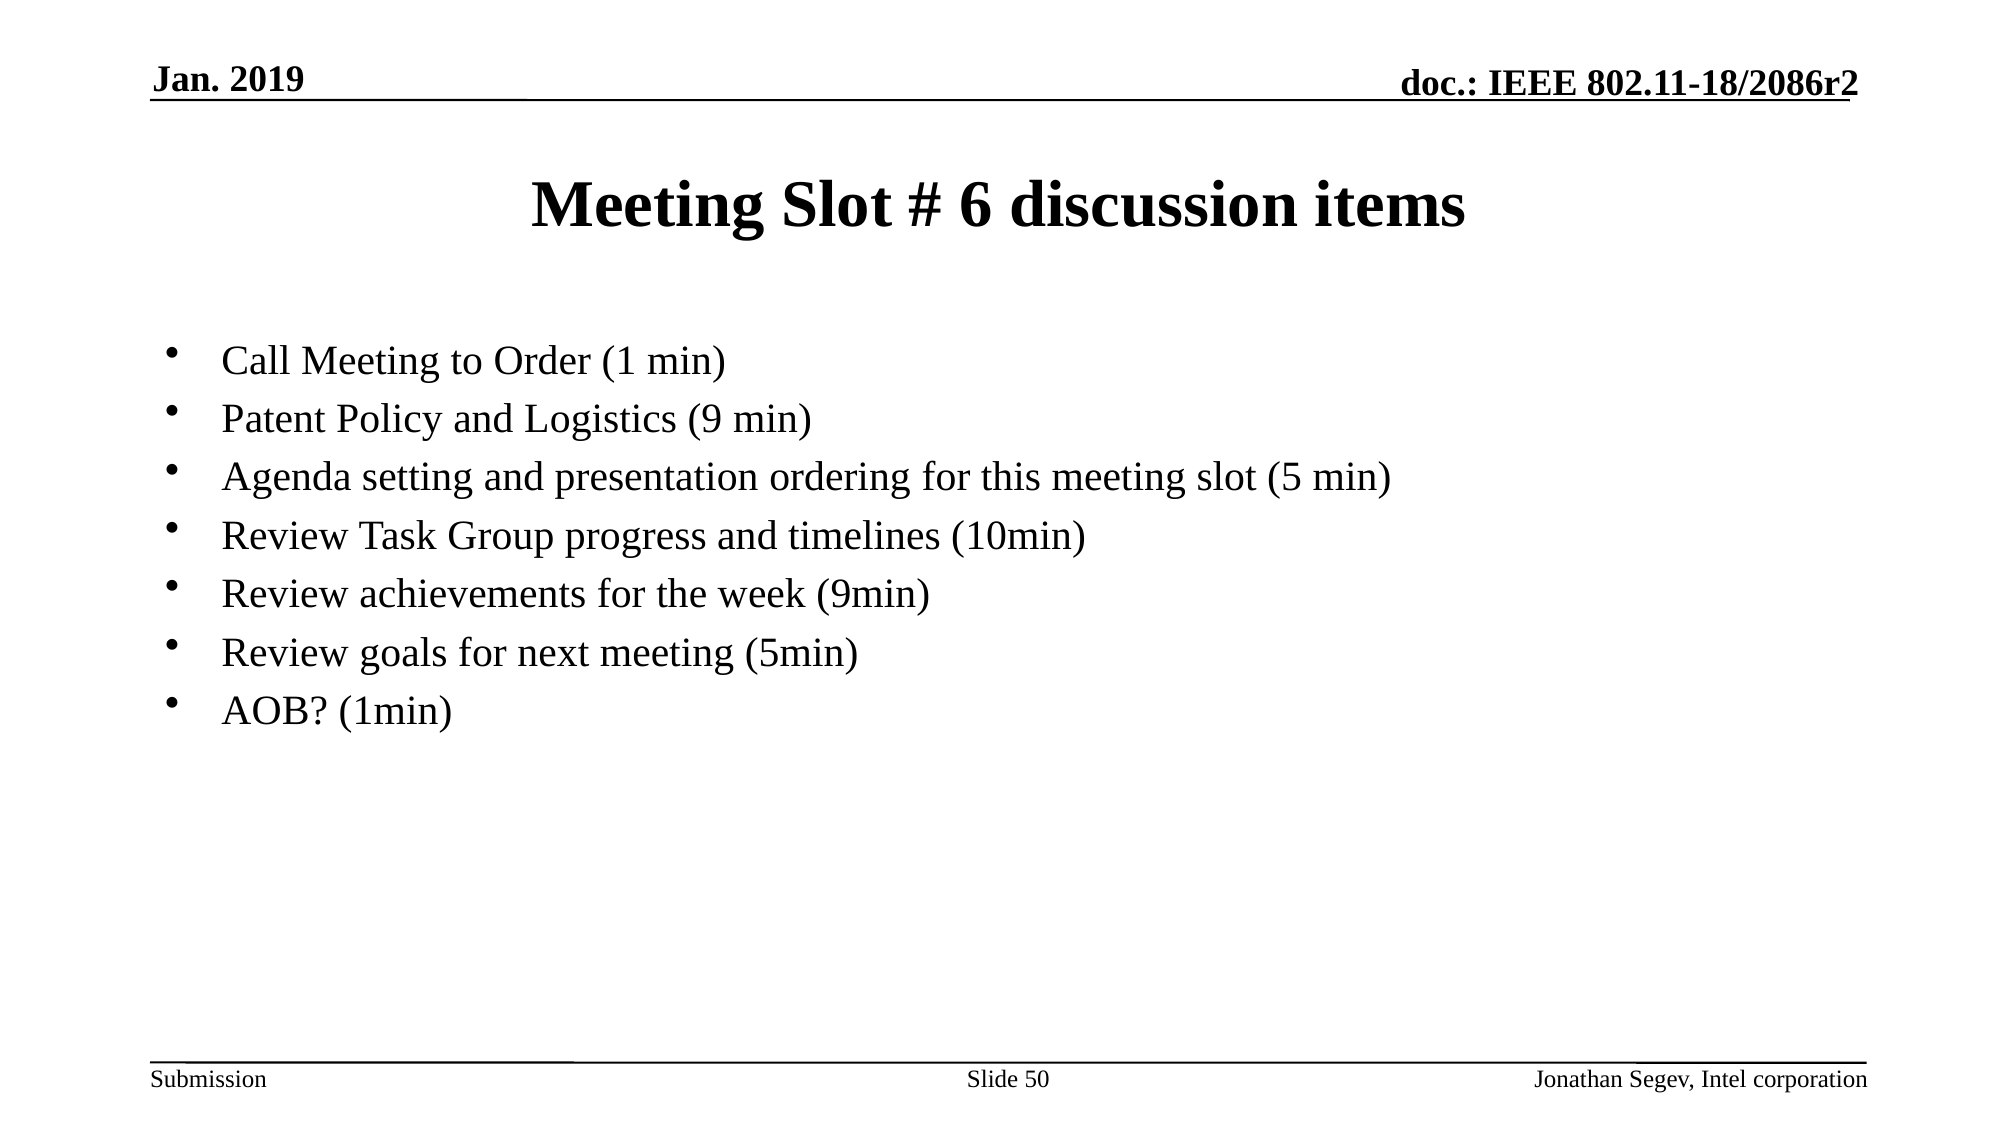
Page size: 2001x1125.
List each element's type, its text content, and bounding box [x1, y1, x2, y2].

list Call Meeting to Order (1 min) Patent Policy and Logistics (9 min) Agenda setting and presentation ordering for this meeting slot (5 min) Review Task Group progress and timelines (10min) Review achievements for the week (9min) Review goals for next meeting (5min) AOB? (1min) [149, 324, 1850, 1000]
slide_number Slide 50 [950, 1061, 1067, 1123]
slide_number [152, 54, 563, 100]
title Meeting Slot # 6 discussion items [149, 112, 1850, 288]
footer Jonathan Segev, Intel corporation [1171, 1061, 1869, 1093]
